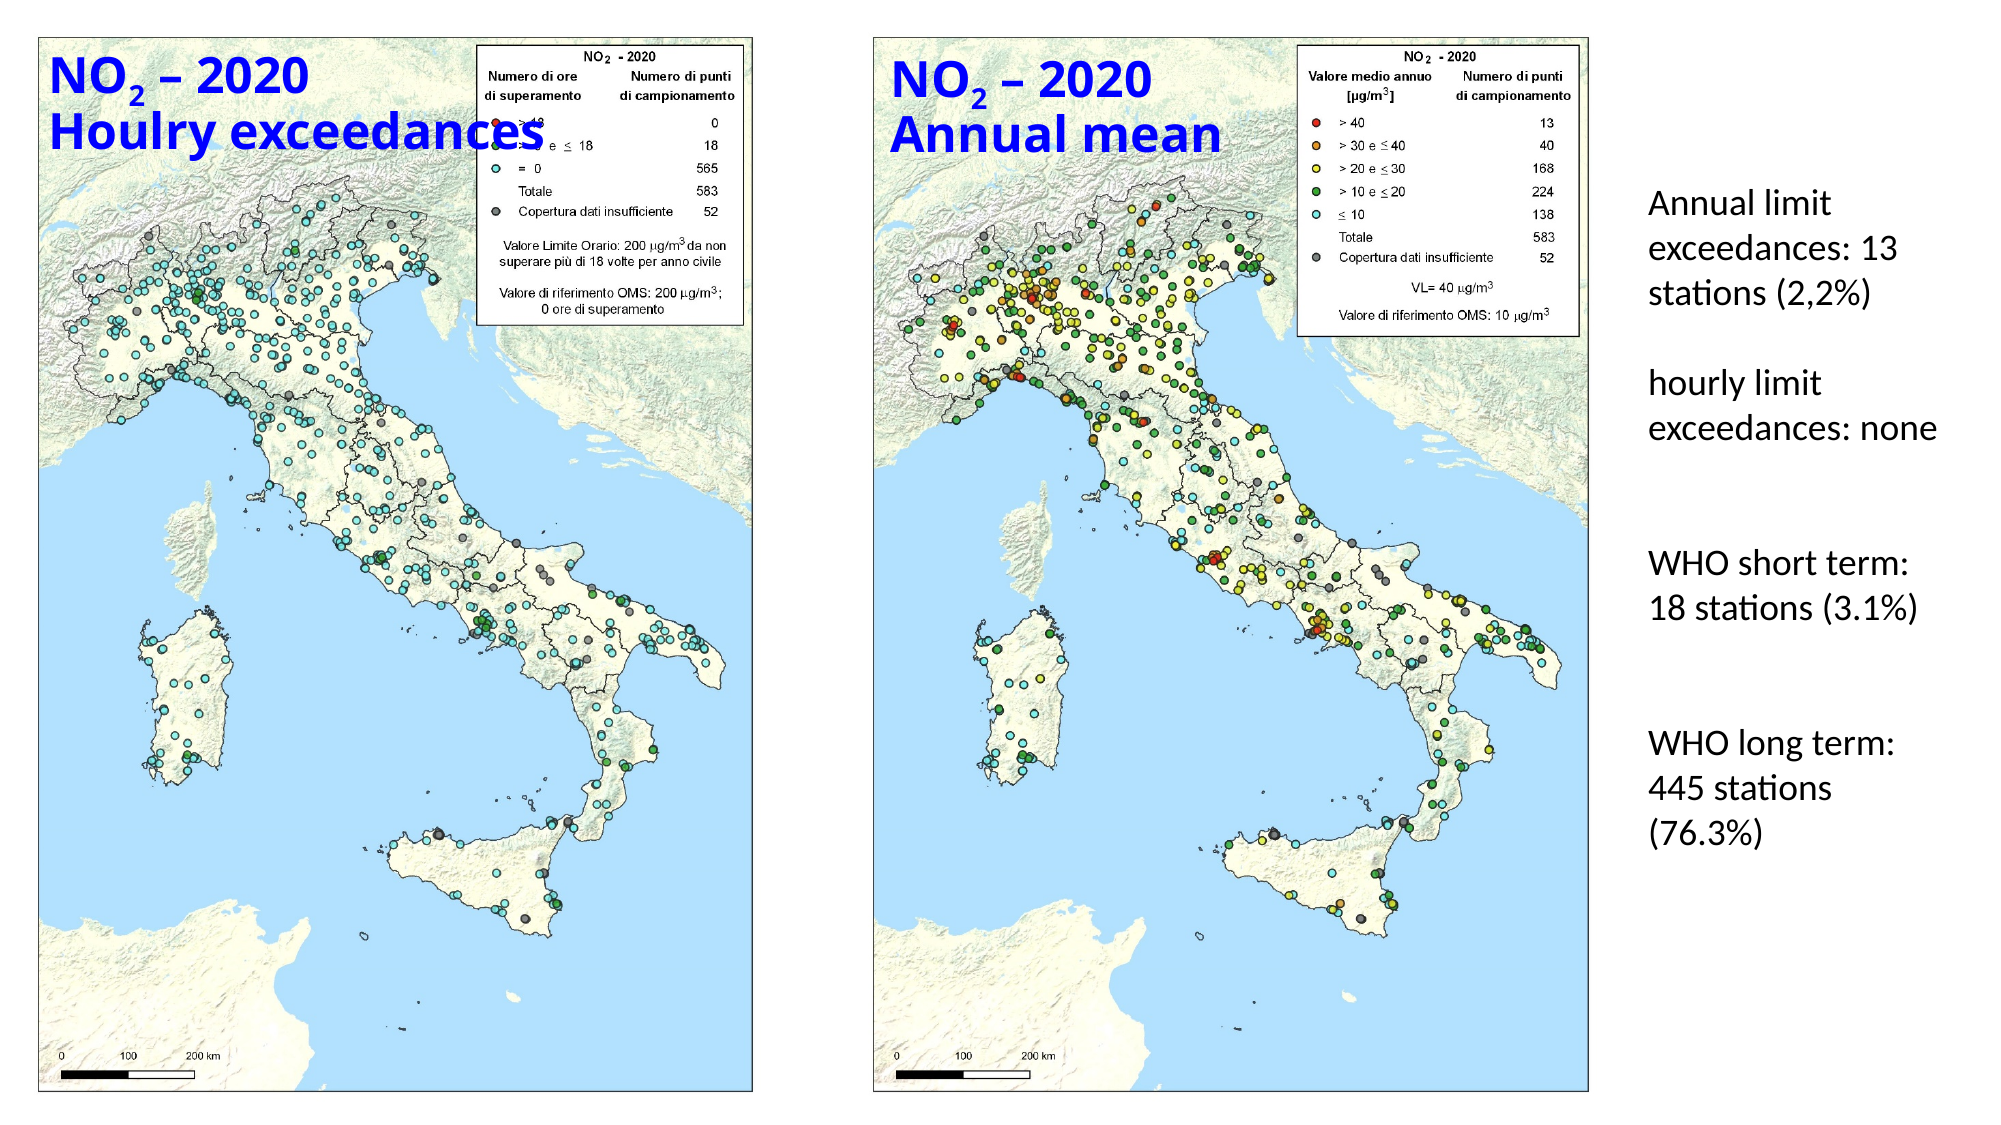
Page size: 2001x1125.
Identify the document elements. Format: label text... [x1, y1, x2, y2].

picture [835, 0, 1624, 1125]
text_box Annual limit exceedances: 13 stations (2,2%) hourly limit exceedances: none WHO short term: 18 stations (3.1%) WHO long term: 445 stations (76.3%) [1633, 170, 1969, 906]
picture [0, 0, 788, 1125]
